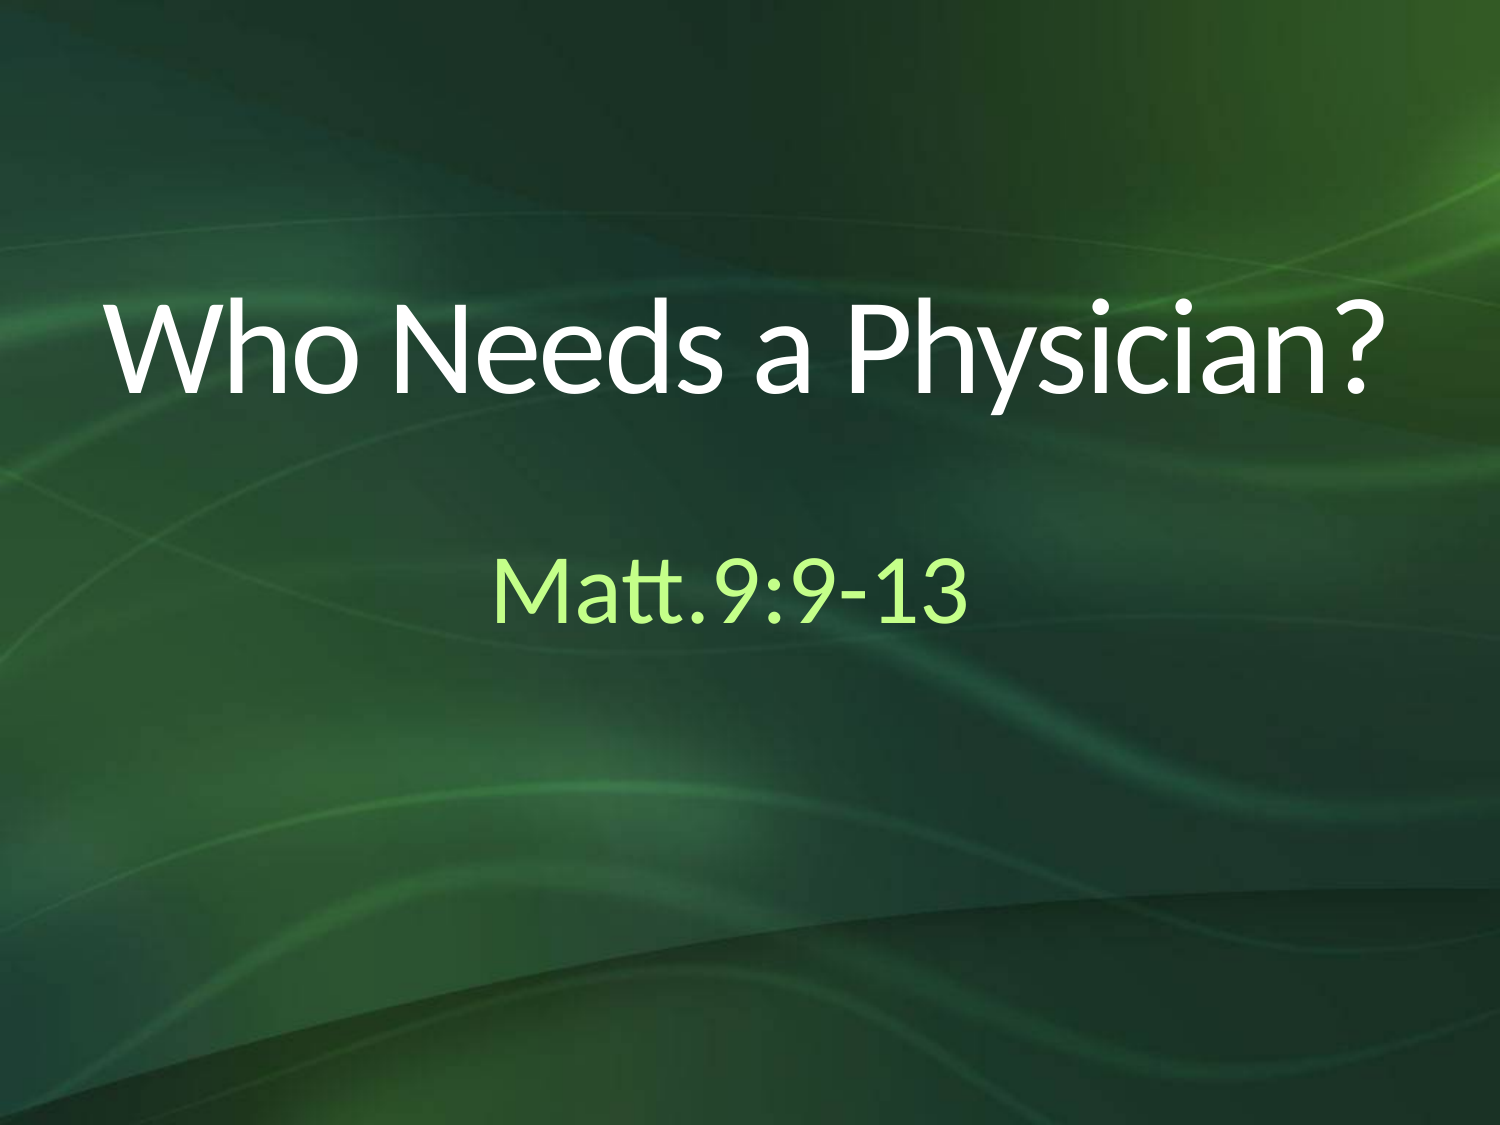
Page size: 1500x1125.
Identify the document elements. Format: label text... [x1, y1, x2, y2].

title Who Needs a Physician? [82, 275, 1413, 525]
subtitle Matt.9:9-13 [99, 537, 1361, 763]
picture [0, 0, 1500, 1125]
